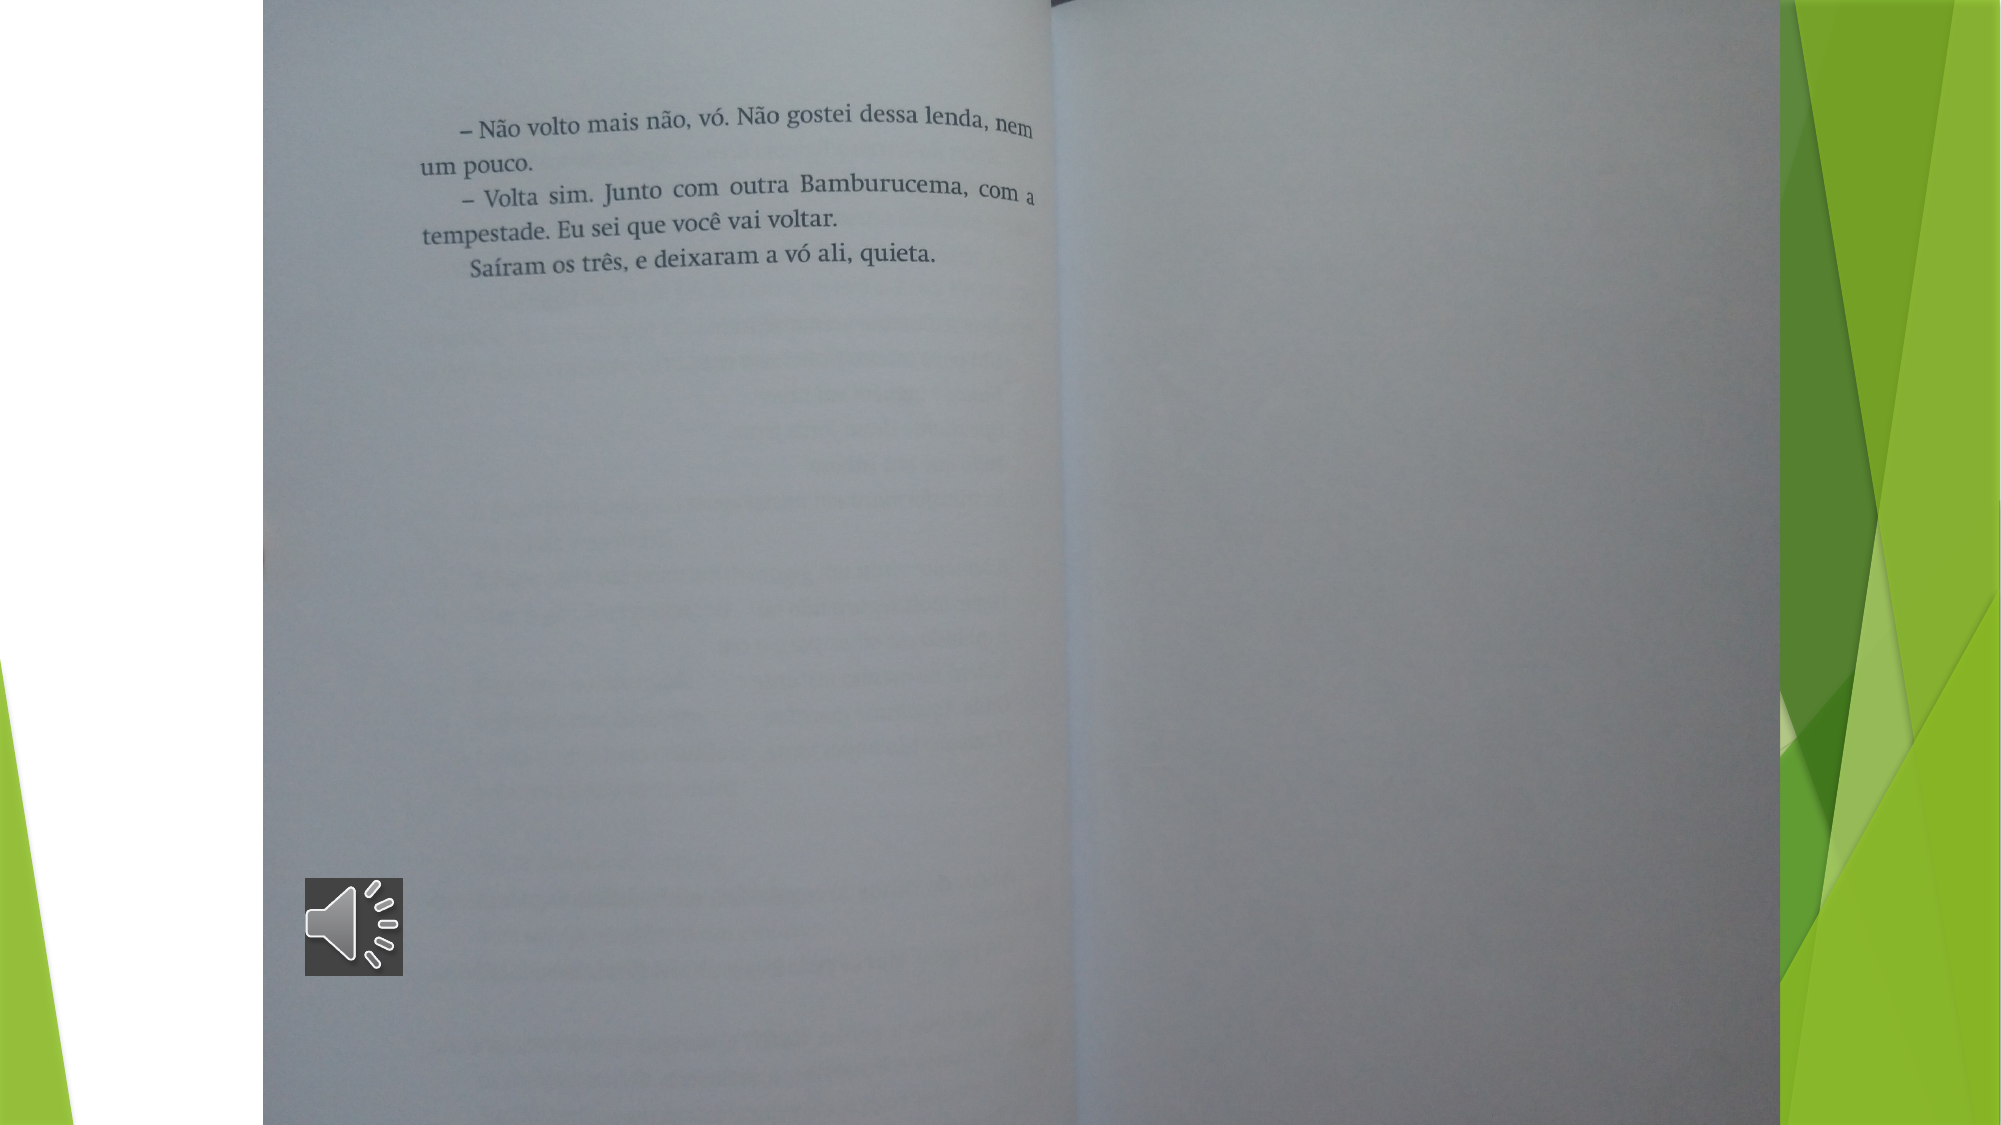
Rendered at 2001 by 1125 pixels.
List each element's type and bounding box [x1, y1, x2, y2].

picture [262, 0, 1781, 1125]
